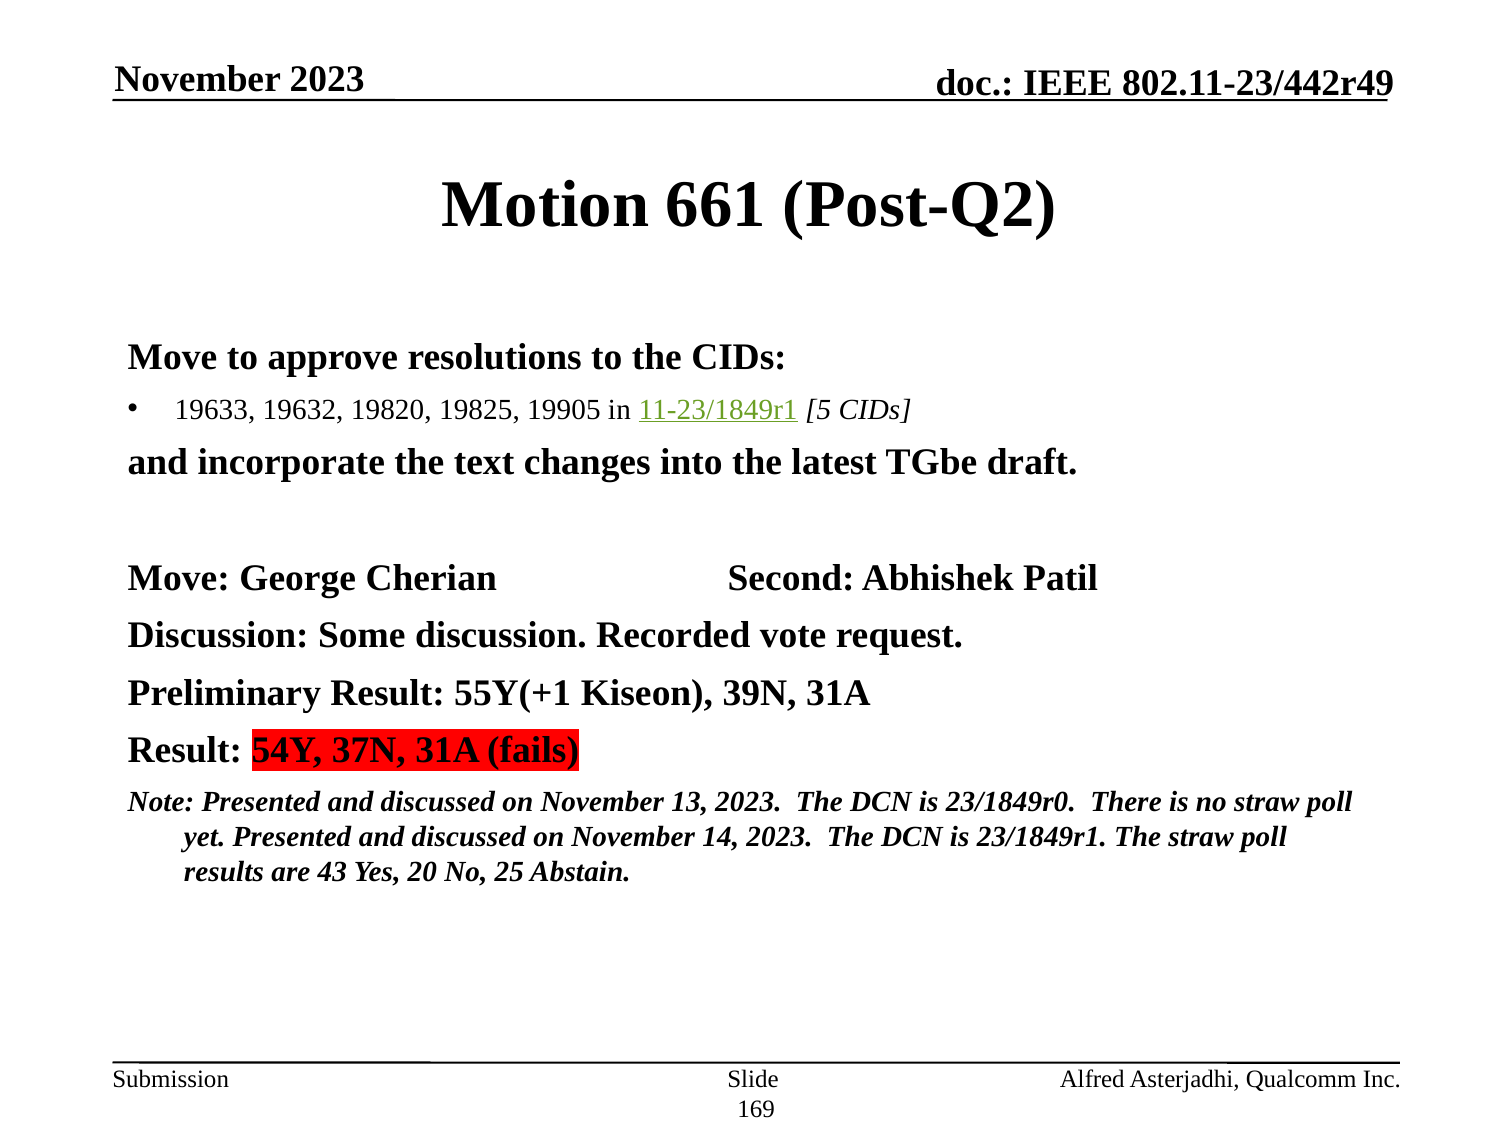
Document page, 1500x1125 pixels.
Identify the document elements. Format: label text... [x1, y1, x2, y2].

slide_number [114, 54, 423, 100]
footer Alfred Asterjadhi, Qualcomm Inc. [878, 1061, 1402, 1093]
title Motion 661 (Post-Q2) [112, 112, 1388, 288]
list Move to approve resolutions to the CIDs: 19633, 19632, 19820, 19825, 19905 in 11-23/1849r1 [5 CIDs] and incorporate the text changes into the latest TGbe draft. Move: George Cherian Second: Abhishek Patil Discussion: Some discussion. Recorded vote request. Preliminary Result: 55Y(+1 Kiseon), 39N, 31A Result: 54Y, 37N, 31A (fails) Note: Presented and discussed on November 13, 2023. The DCN is 23/1849r0. There is no straw poll yet. Presented and discussed on November 14, 2023. The DCN is 23/1849r1. The straw poll results are 43 Yes, 20 No, 25 Abstain. [112, 324, 1388, 1000]
slide_number Slide 169 [712, 1061, 800, 1123]
